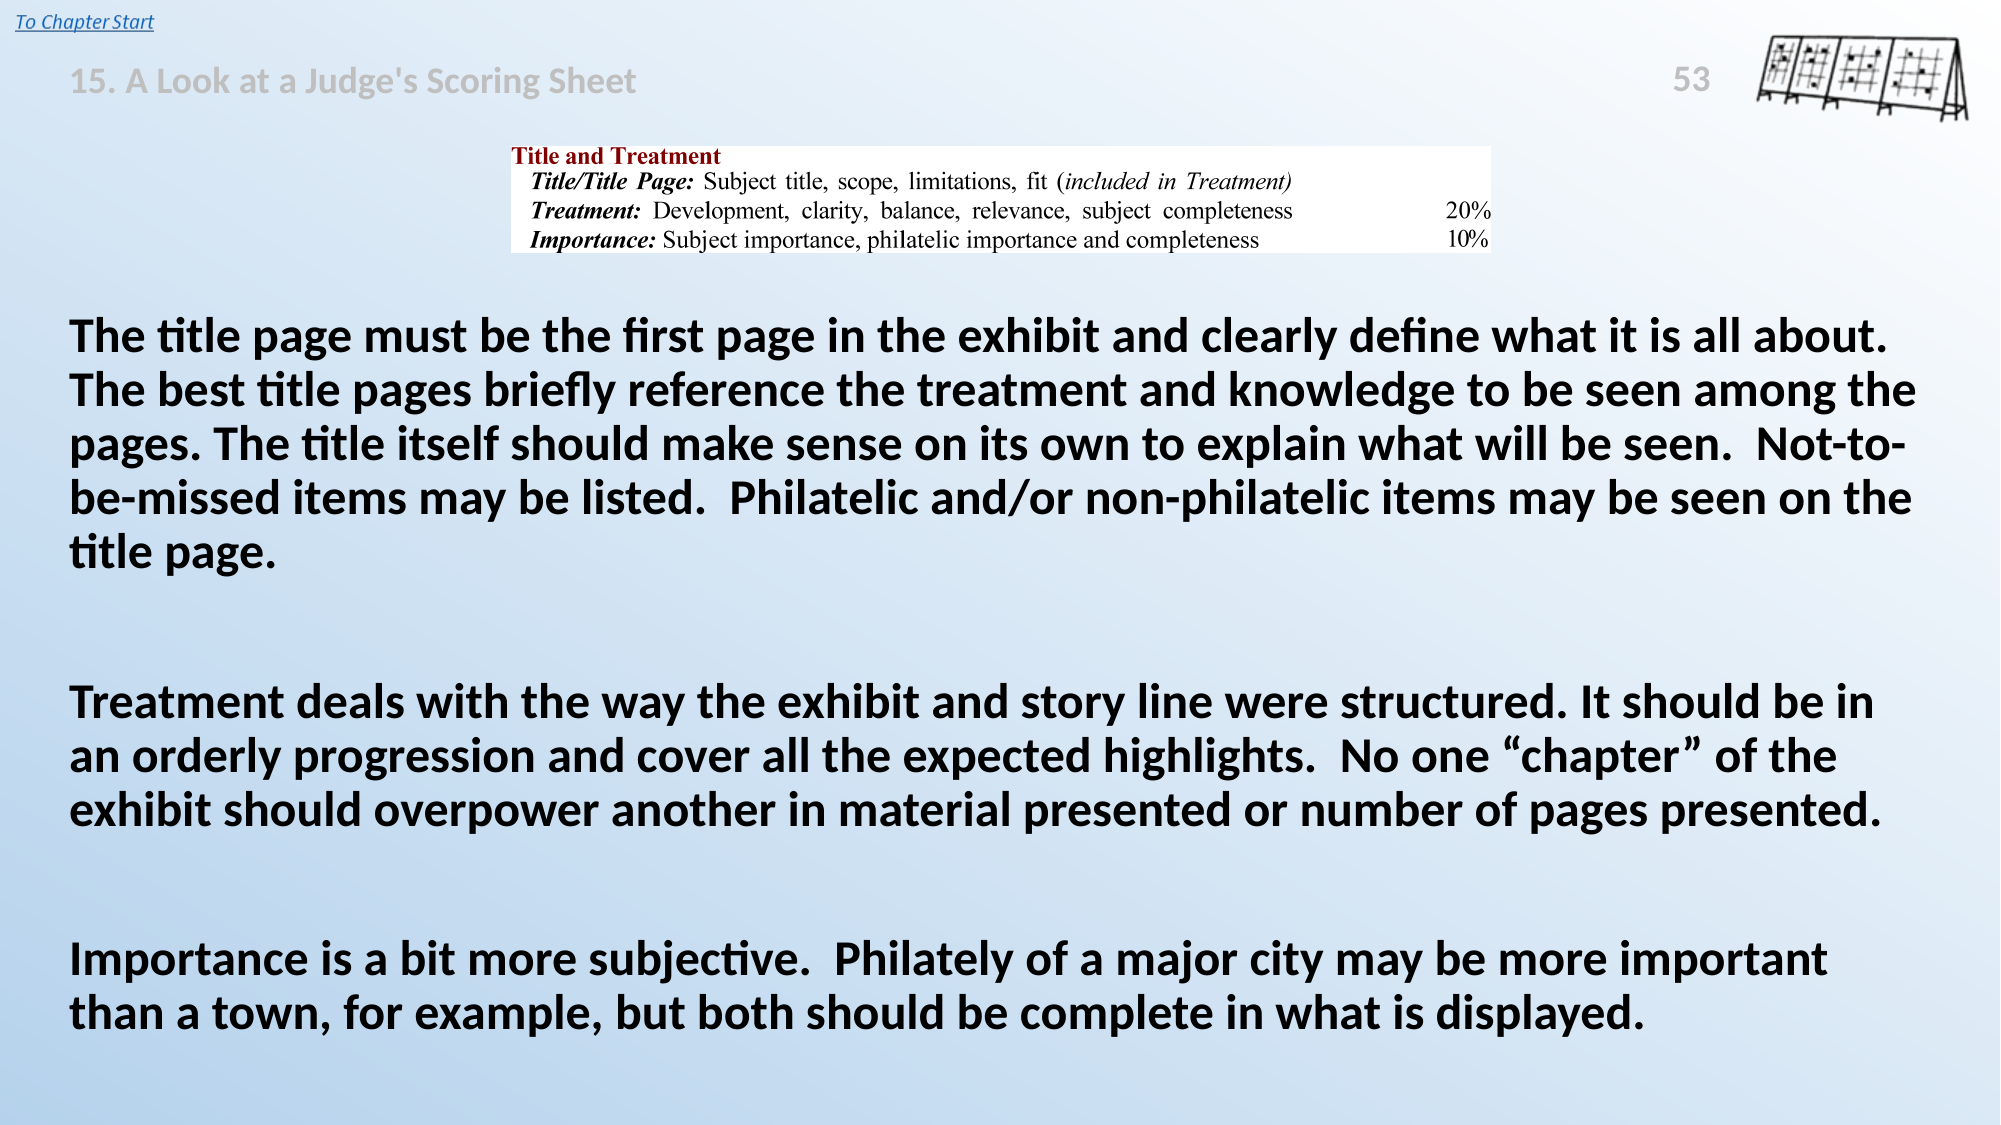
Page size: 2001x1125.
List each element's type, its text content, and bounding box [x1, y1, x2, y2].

picture [511, 146, 1491, 254]
picture [0, 1, 196, 48]
picture [1751, 30, 1977, 128]
text_box 15. A Look at a Judge's Scoring Sheet [54, 48, 880, 109]
text_box 53 [904, 46, 1726, 106]
subtitle The title page must be the first page in the exhibit and clearly define what it is all about. The best title pages briefly reference the treatment and knowledge to be seen among the pages. The title itself should make sense on its own to explain what will be seen. Not-to- be-missed items may be listed. Philatelic and/or non-philatelic items may be seen on the title page. Treatment deals with the way the exhibit and story line were structured. It should be in an orderly progression and cover all the expected highlights. No one “chapter” of the exhibit should overpower another in material presented or number of pages presented. Importance is a bit more subjective. Philately of a major city may be more important than a town, for example, but both should be complete in what is displayed. [54, 146, 1949, 1072]
